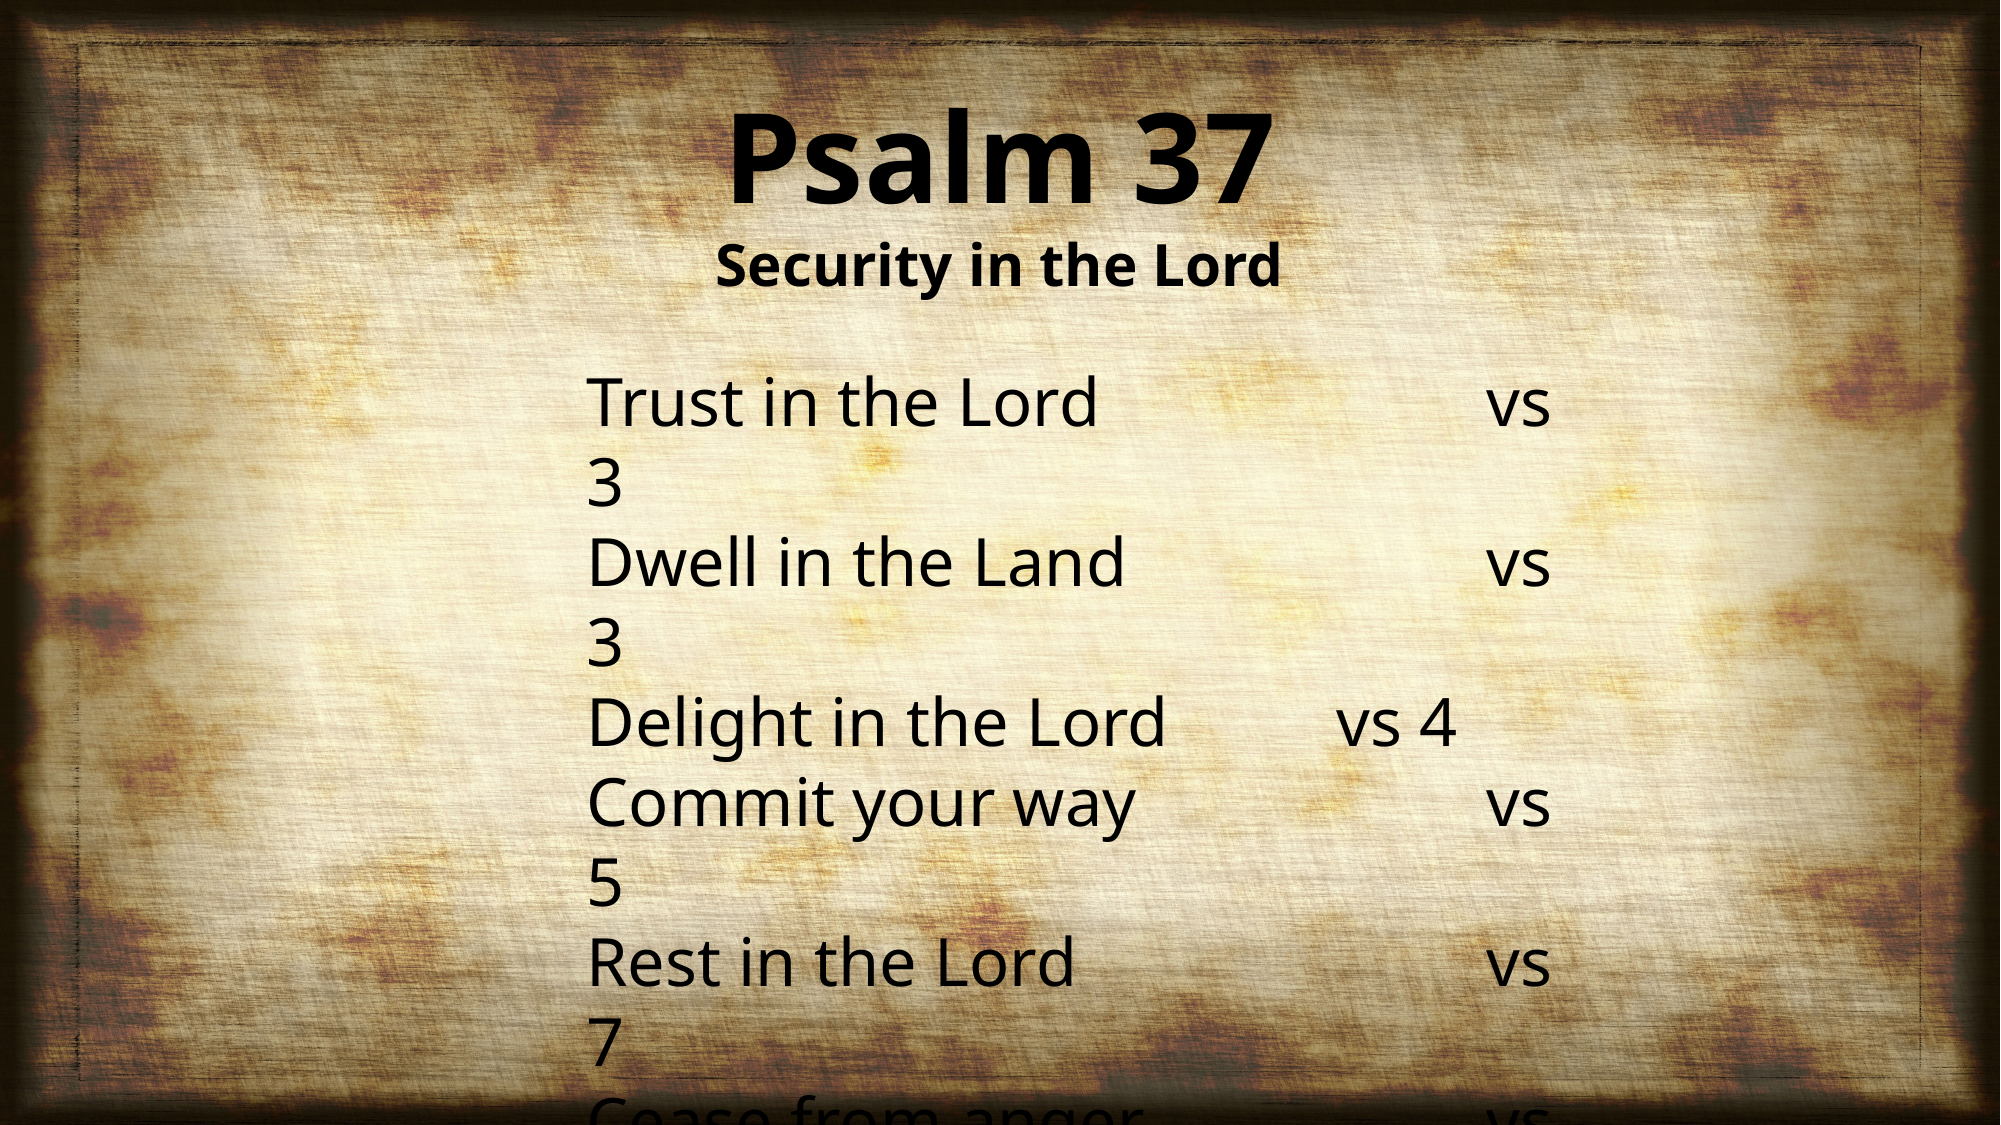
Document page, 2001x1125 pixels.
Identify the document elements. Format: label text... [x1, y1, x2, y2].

text_box Trust in the Lord vs 3 Dwell in the Land vs 3 Delight in the Lord vs 4 Commit your way vs 5 Rest in the Lord vs 7 Cease from anger vs 8 Do not fret vs 8 [571, 352, 1573, 1125]
picture [0, 0, 2000, 1125]
text_box Psalm 37 Security in the Lord [311, 70, 1689, 306]
